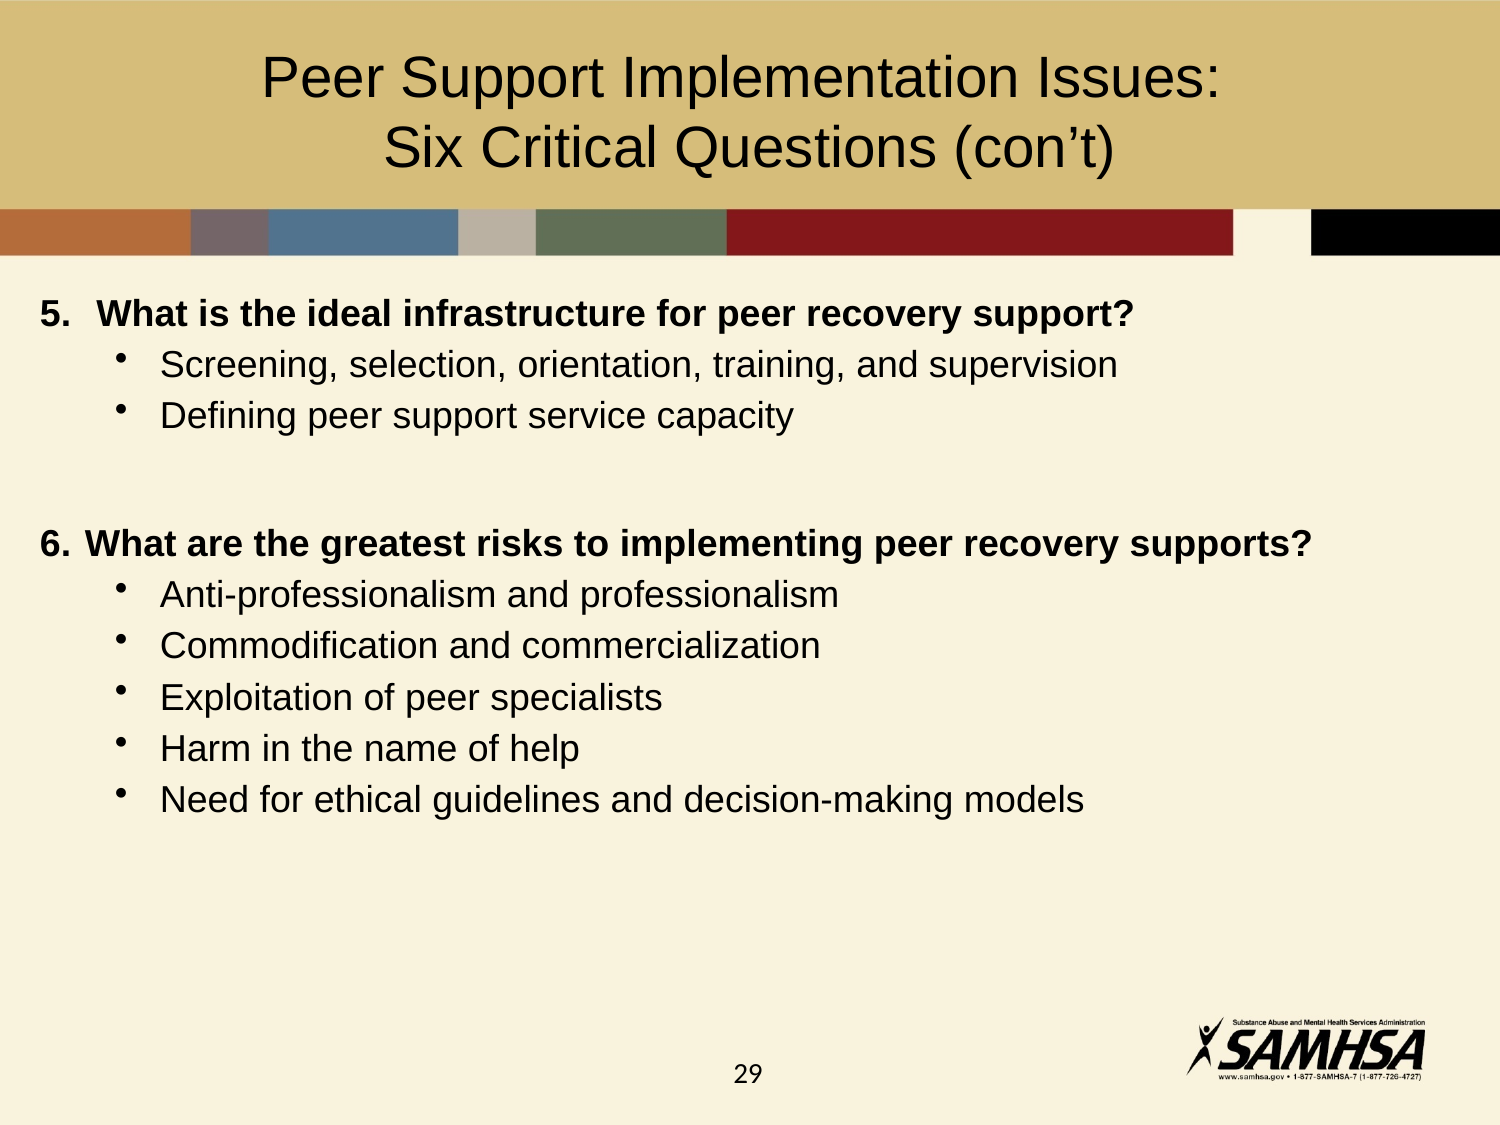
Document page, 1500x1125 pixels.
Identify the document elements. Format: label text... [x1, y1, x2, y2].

slide_number 29 [672, 1046, 824, 1085]
title Peer Support Implementation Issues: Six Critical Questions (con’t) [74, 44, 1426, 173]
picture [0, 0, 1500, 1125]
list What is the ideal infrastructure for peer recovery support? Screening, selection, orientation, training, and supervision Defining peer support service capacity What are the greatest risks to implementing peer recovery supports? Anti-professionalism and professionalism Commodification and commercialization Exploitation of peer specialists Harm in the name of help Need for ethical guidelines and decision-making models [24, 274, 1476, 931]
